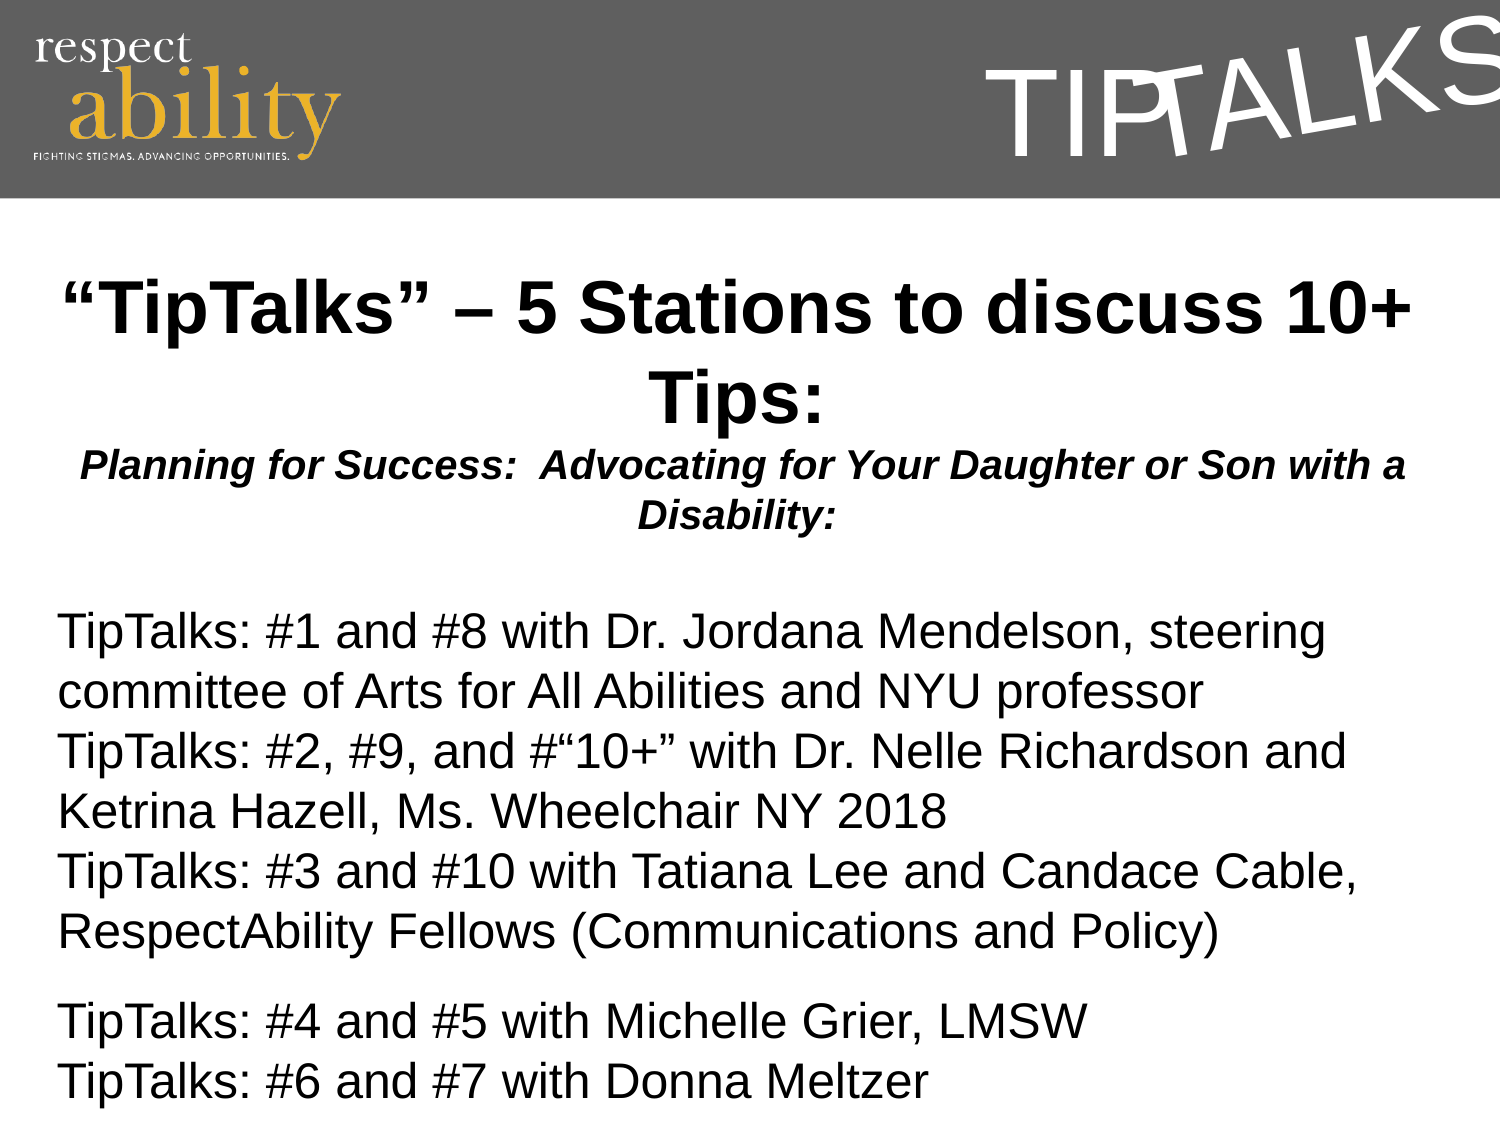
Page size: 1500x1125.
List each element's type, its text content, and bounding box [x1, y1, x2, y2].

picture [34, 33, 341, 163]
title TIP 2 [908, 16, 1165, 261]
list “TipTalks” – 5 Stations to discuss 10+ Tips: Planning for Success: Advocating for Your Daughter or Son with a Disability: TipTalks: #1 and #8 with Dr. Jordana Mendelson, steering committee of Arts for All Abilities and NYU professor TipTalks: #2, #9, and #“10+” with Dr. Nelle Richardson and Ketrina Hazell, Ms. Wheelchair NY 2018 TipTalks: #3 and #10 with Tatiana Lee and Candace Cable, RespectAbility Fellows (Communications and Policy) TipTalks: #4 and #5 with Michelle Grier, LMSW TipTalks: #6 and #7 with Donna Meltzer [0, 243, 1500, 1125]
text_box TALKS [1016, 0, 1500, 284]
